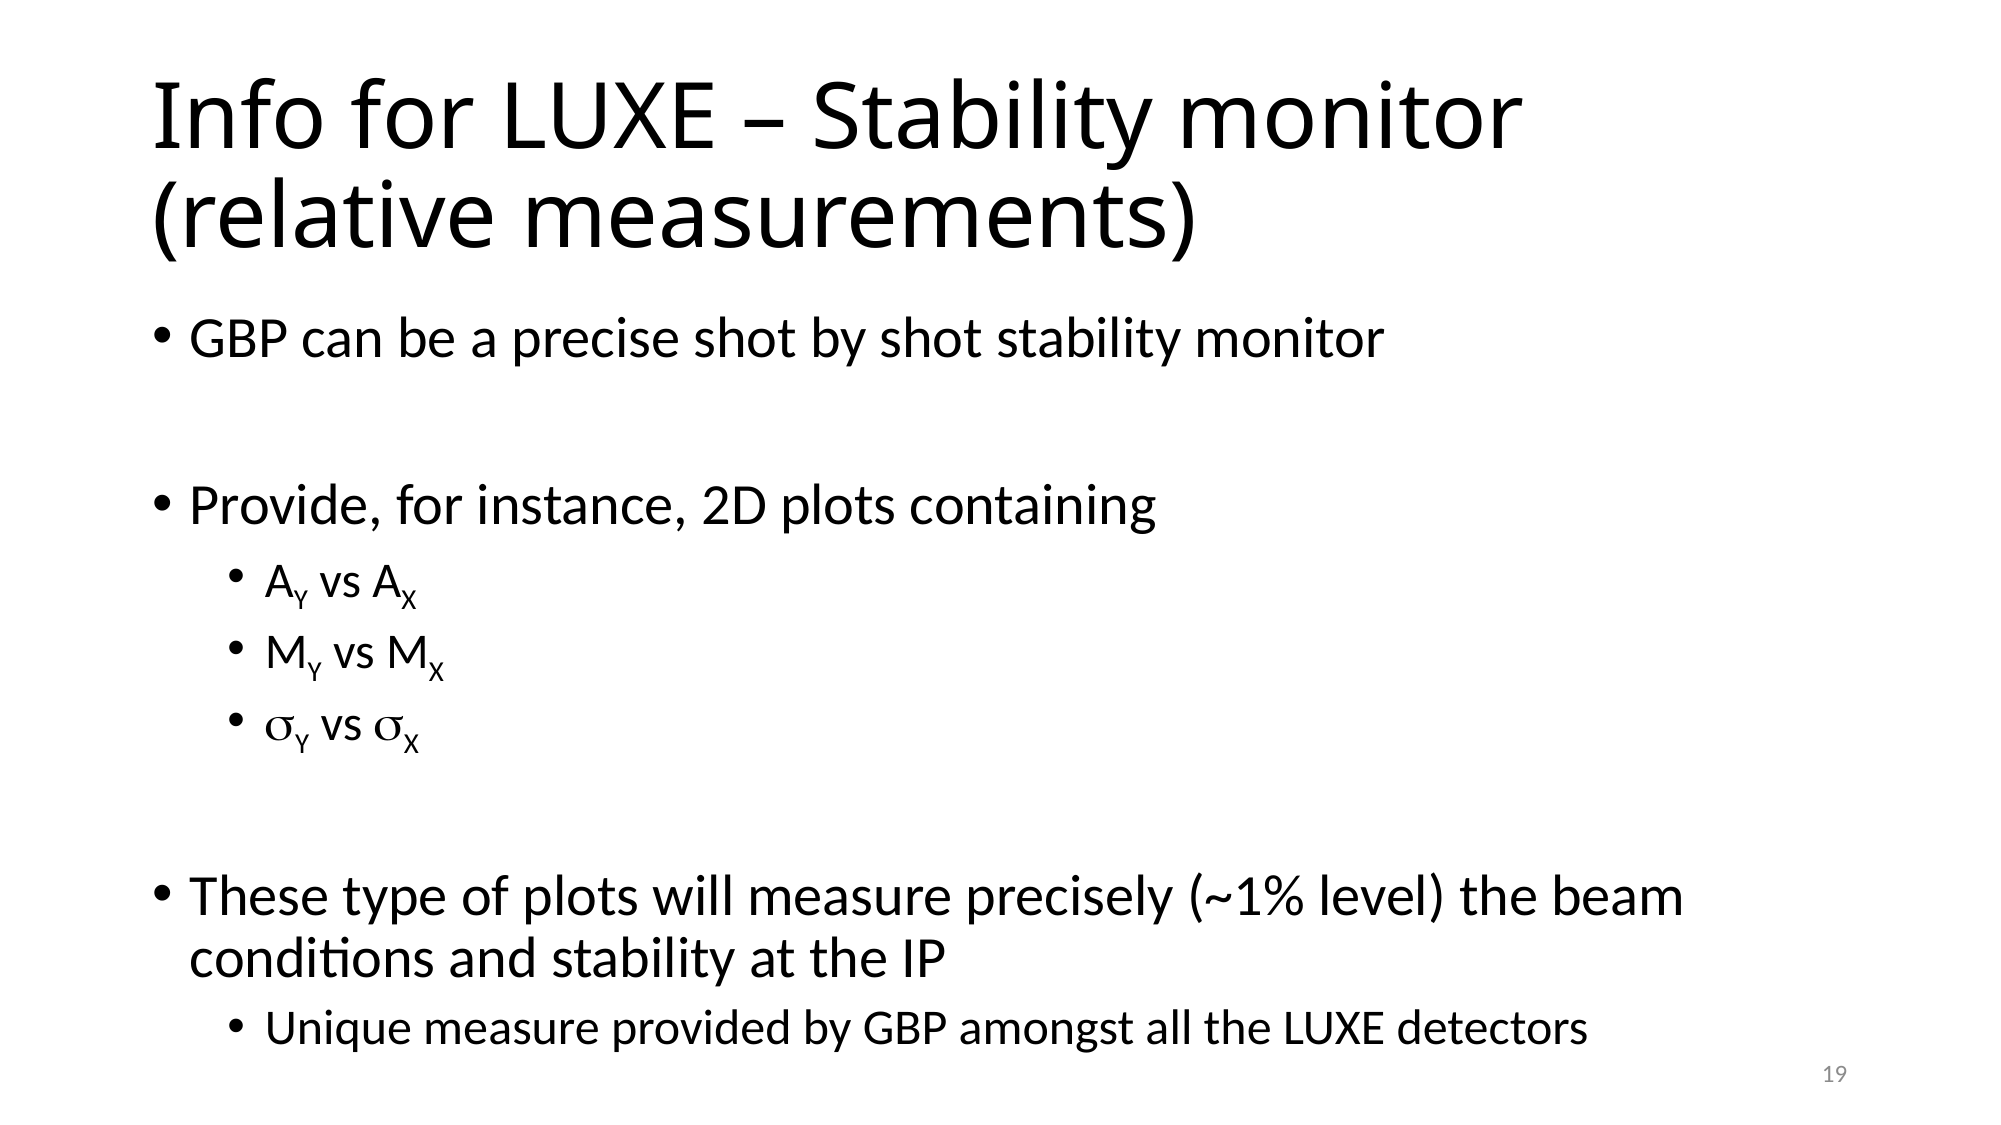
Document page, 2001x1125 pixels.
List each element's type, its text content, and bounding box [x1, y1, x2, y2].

slide_number 19 [1412, 1042, 1863, 1103]
list GBP can be a precise shot by shot stability monitor Provide, for instance, 2D plots containing AY vs AX MY vs MX sY vs sX These type of plots will measure precisely (~1% level) the beam conditions and stability at the IP Unique measure provided by GBP amongst all the LUXE detectors [137, 299, 1863, 1014]
title Info for LUXE – Stability monitor (relative measurements) [137, 59, 1863, 278]
